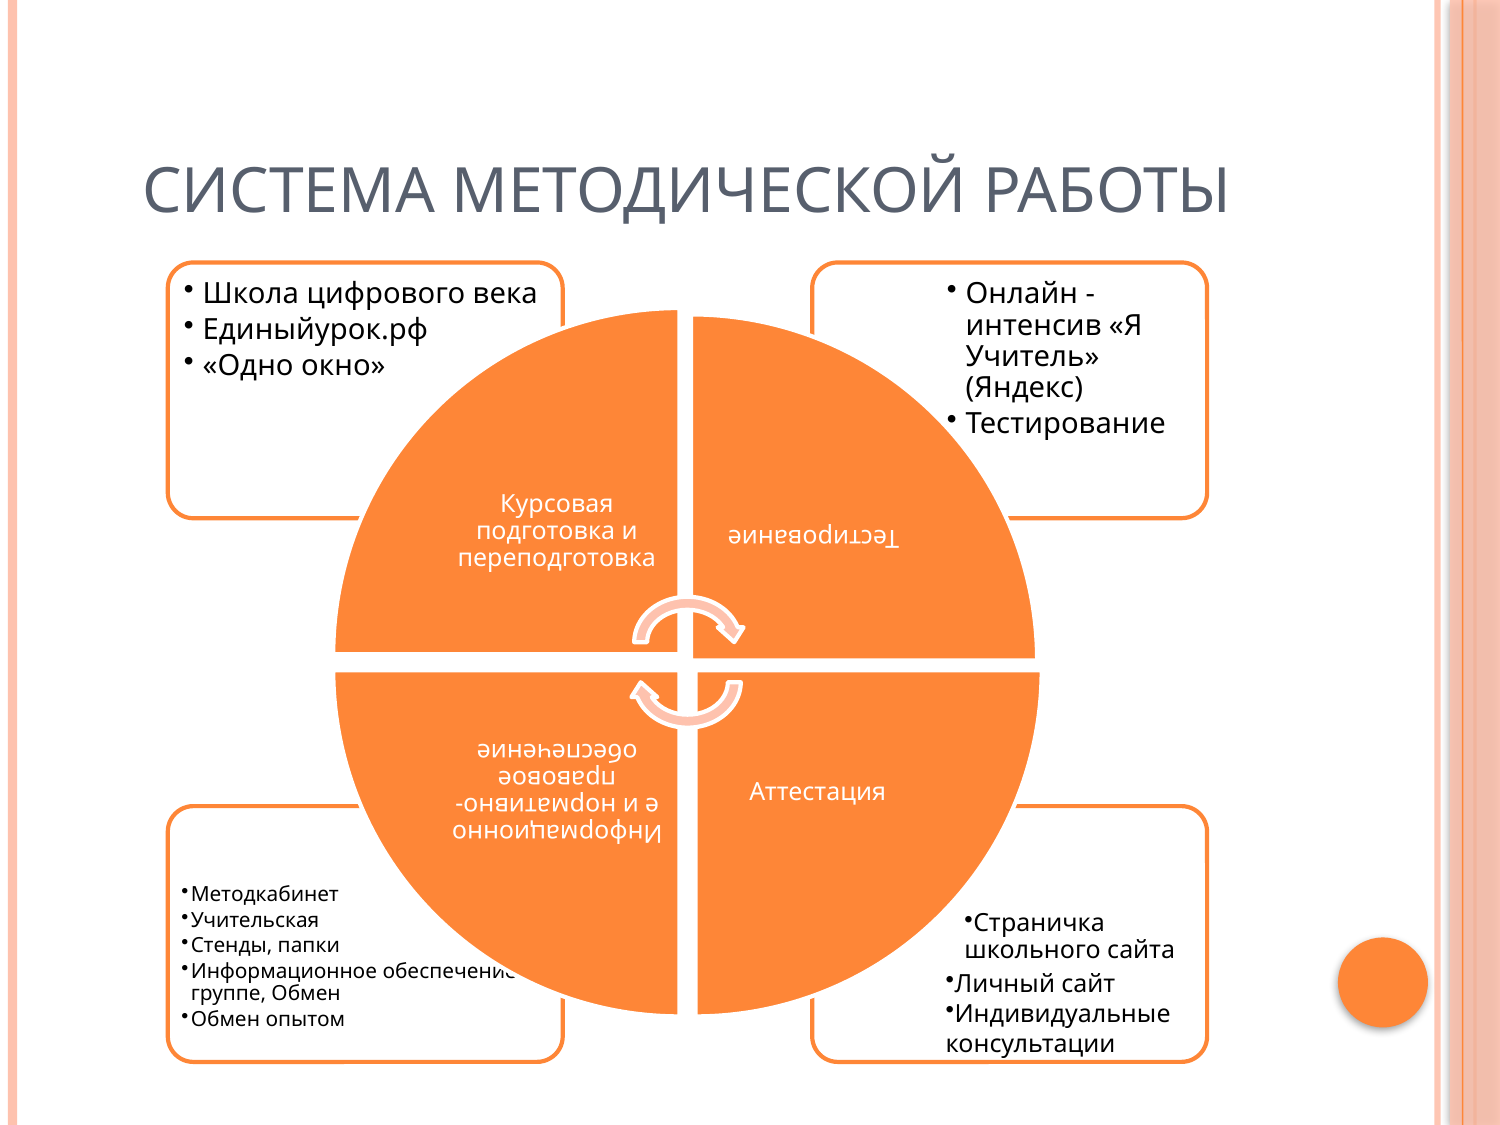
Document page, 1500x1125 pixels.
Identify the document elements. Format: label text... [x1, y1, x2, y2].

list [74, 261, 1301, 1063]
title система методической работы [75, 45, 1300, 233]
